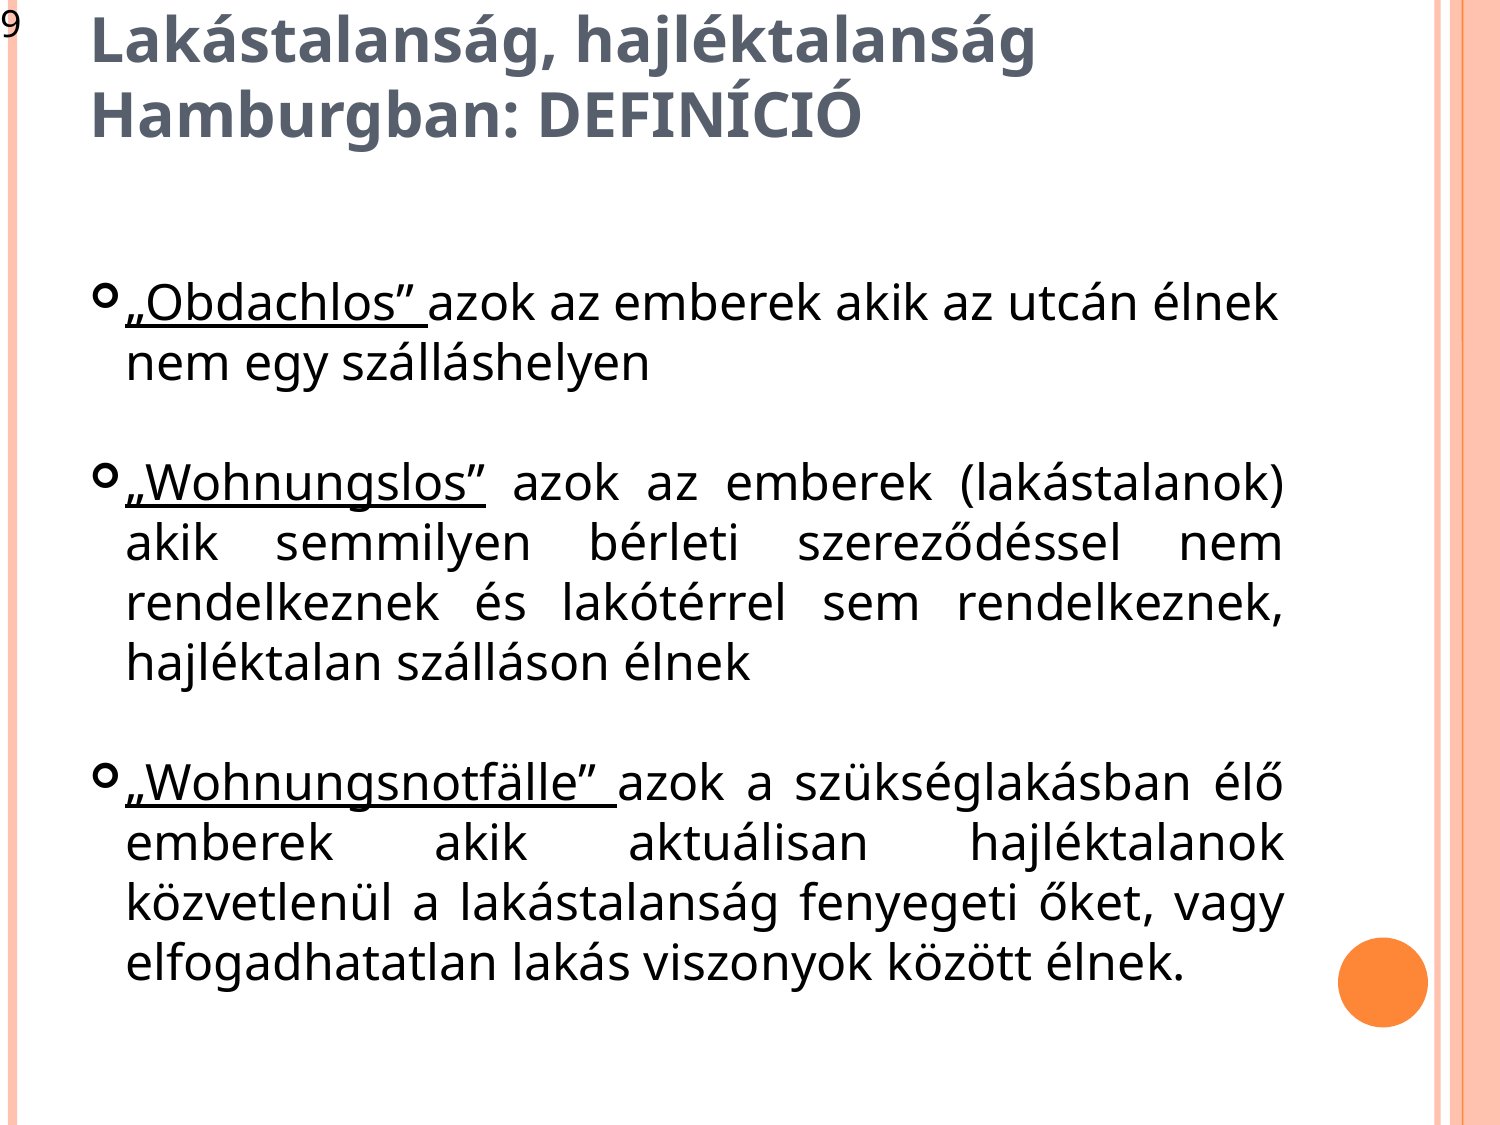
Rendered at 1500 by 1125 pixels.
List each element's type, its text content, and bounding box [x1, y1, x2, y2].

text_box „Obdachlos” azok az emberek akik az utcán élnek nem egy szálláshelyen „Wohnungslos” azok az emberek (lakástalanok) akik semmilyen bérleti szereződéssel nem rendelkeznek és lakótérrel sem rendelkeznek, hajléktalan szálláson élnek „Wohnungsnotfälle” azok a szükséglakásban élő emberek akik aktuálisan hajléktalanok közvetlenül a lakástalanság fenyegeti őket, vagy elfogadhatatlan lakás viszonyok között élnek. [74, 262, 1300, 1062]
text_box Lakástalanság, hajléktalanság Hamburgban: DEFINÍCIÓ [74, 0, 1313, 233]
